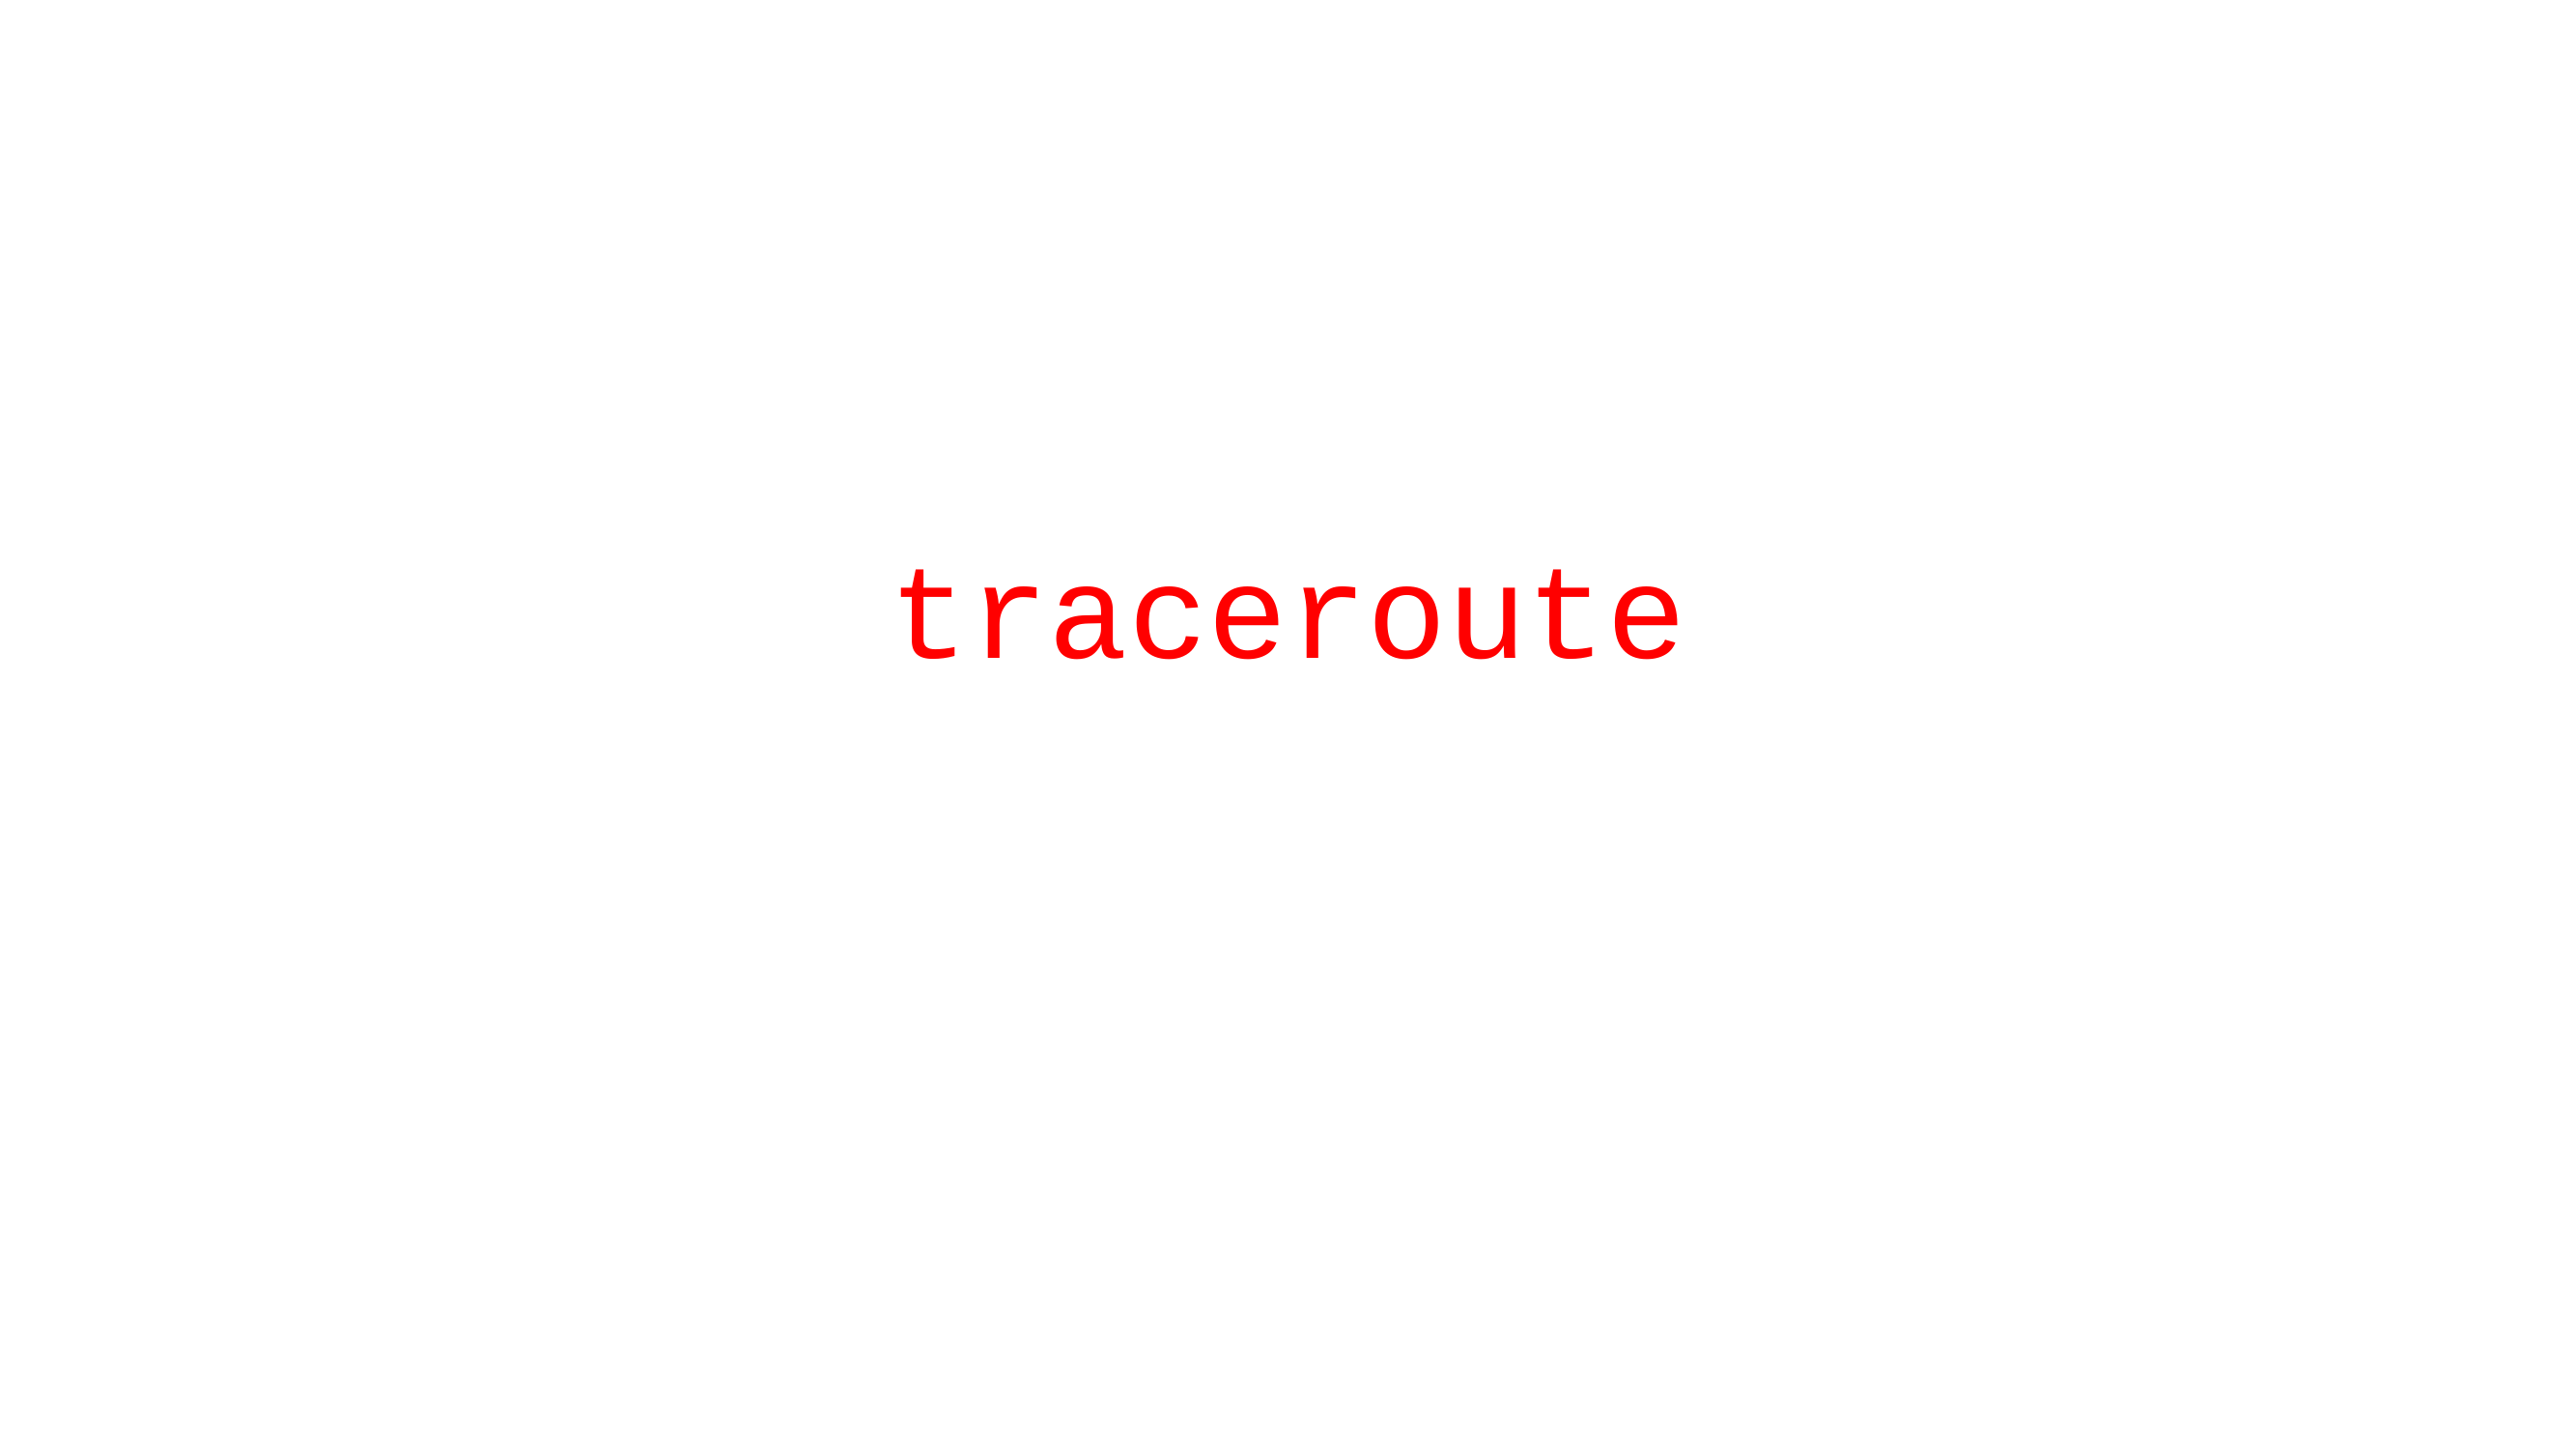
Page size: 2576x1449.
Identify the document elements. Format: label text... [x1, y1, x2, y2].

title traceroute [192, 449, 2384, 761]
